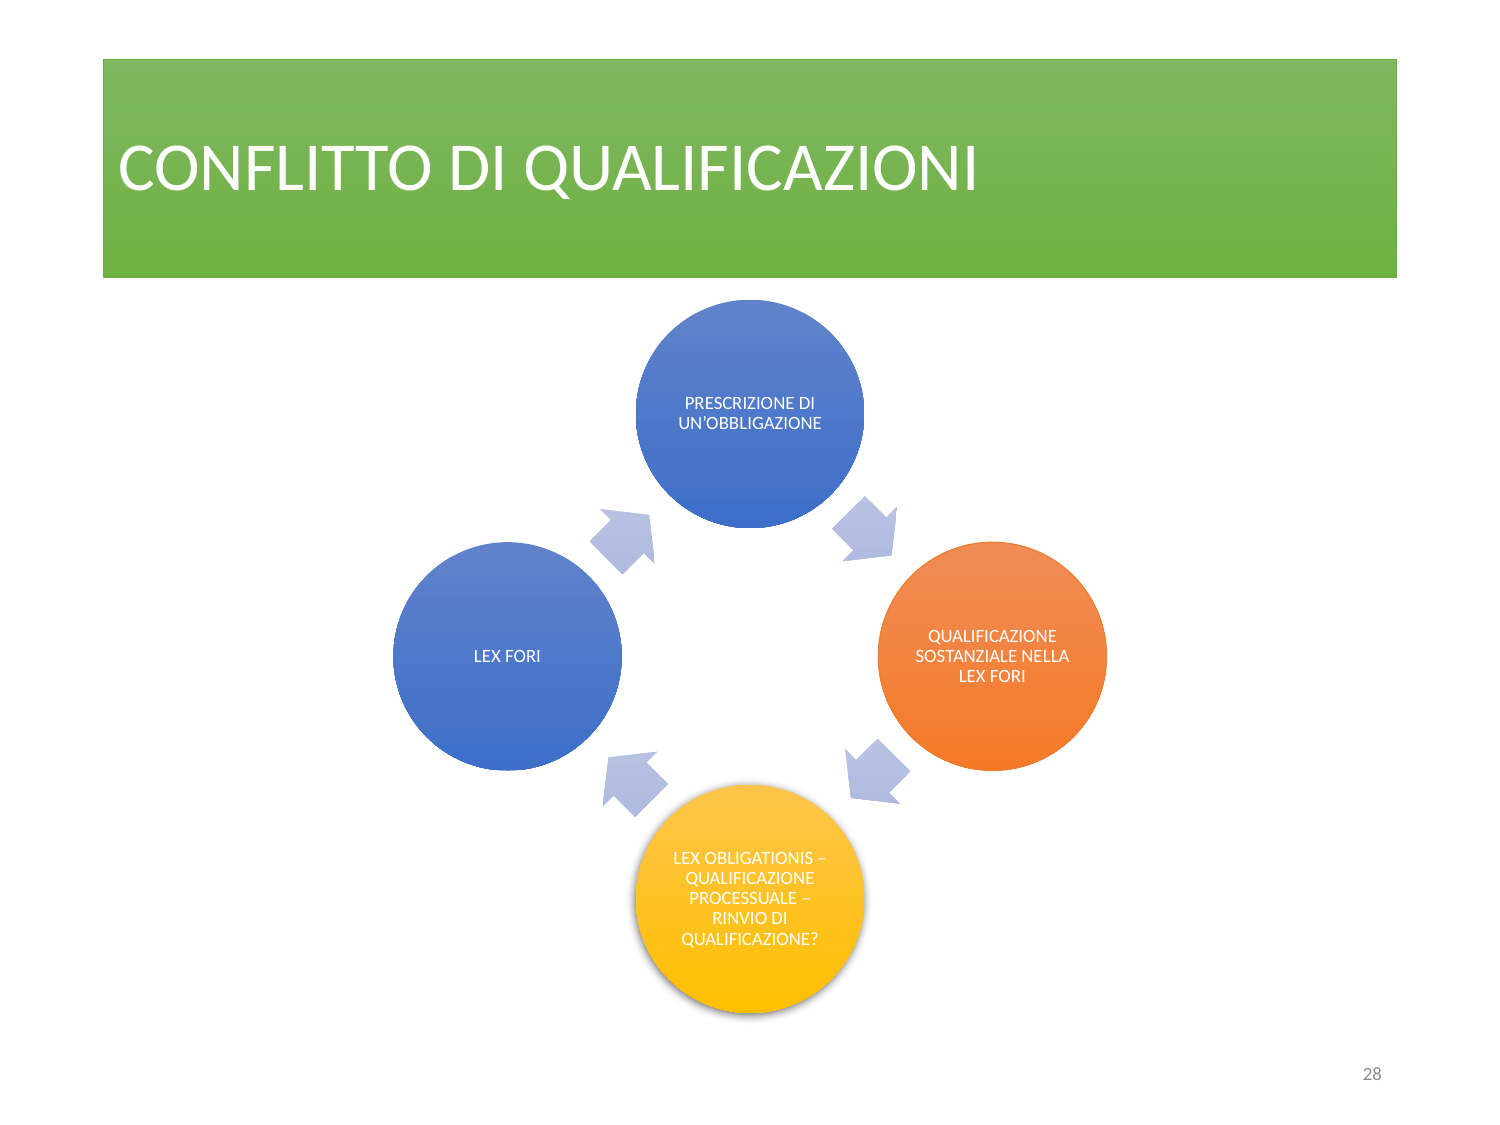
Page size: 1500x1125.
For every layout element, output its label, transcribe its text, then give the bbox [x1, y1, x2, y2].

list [103, 299, 1397, 1014]
slide_number 28 [1059, 1042, 1397, 1103]
title CONFLITTO DI QUALIFICAZIONI [103, 59, 1397, 278]
